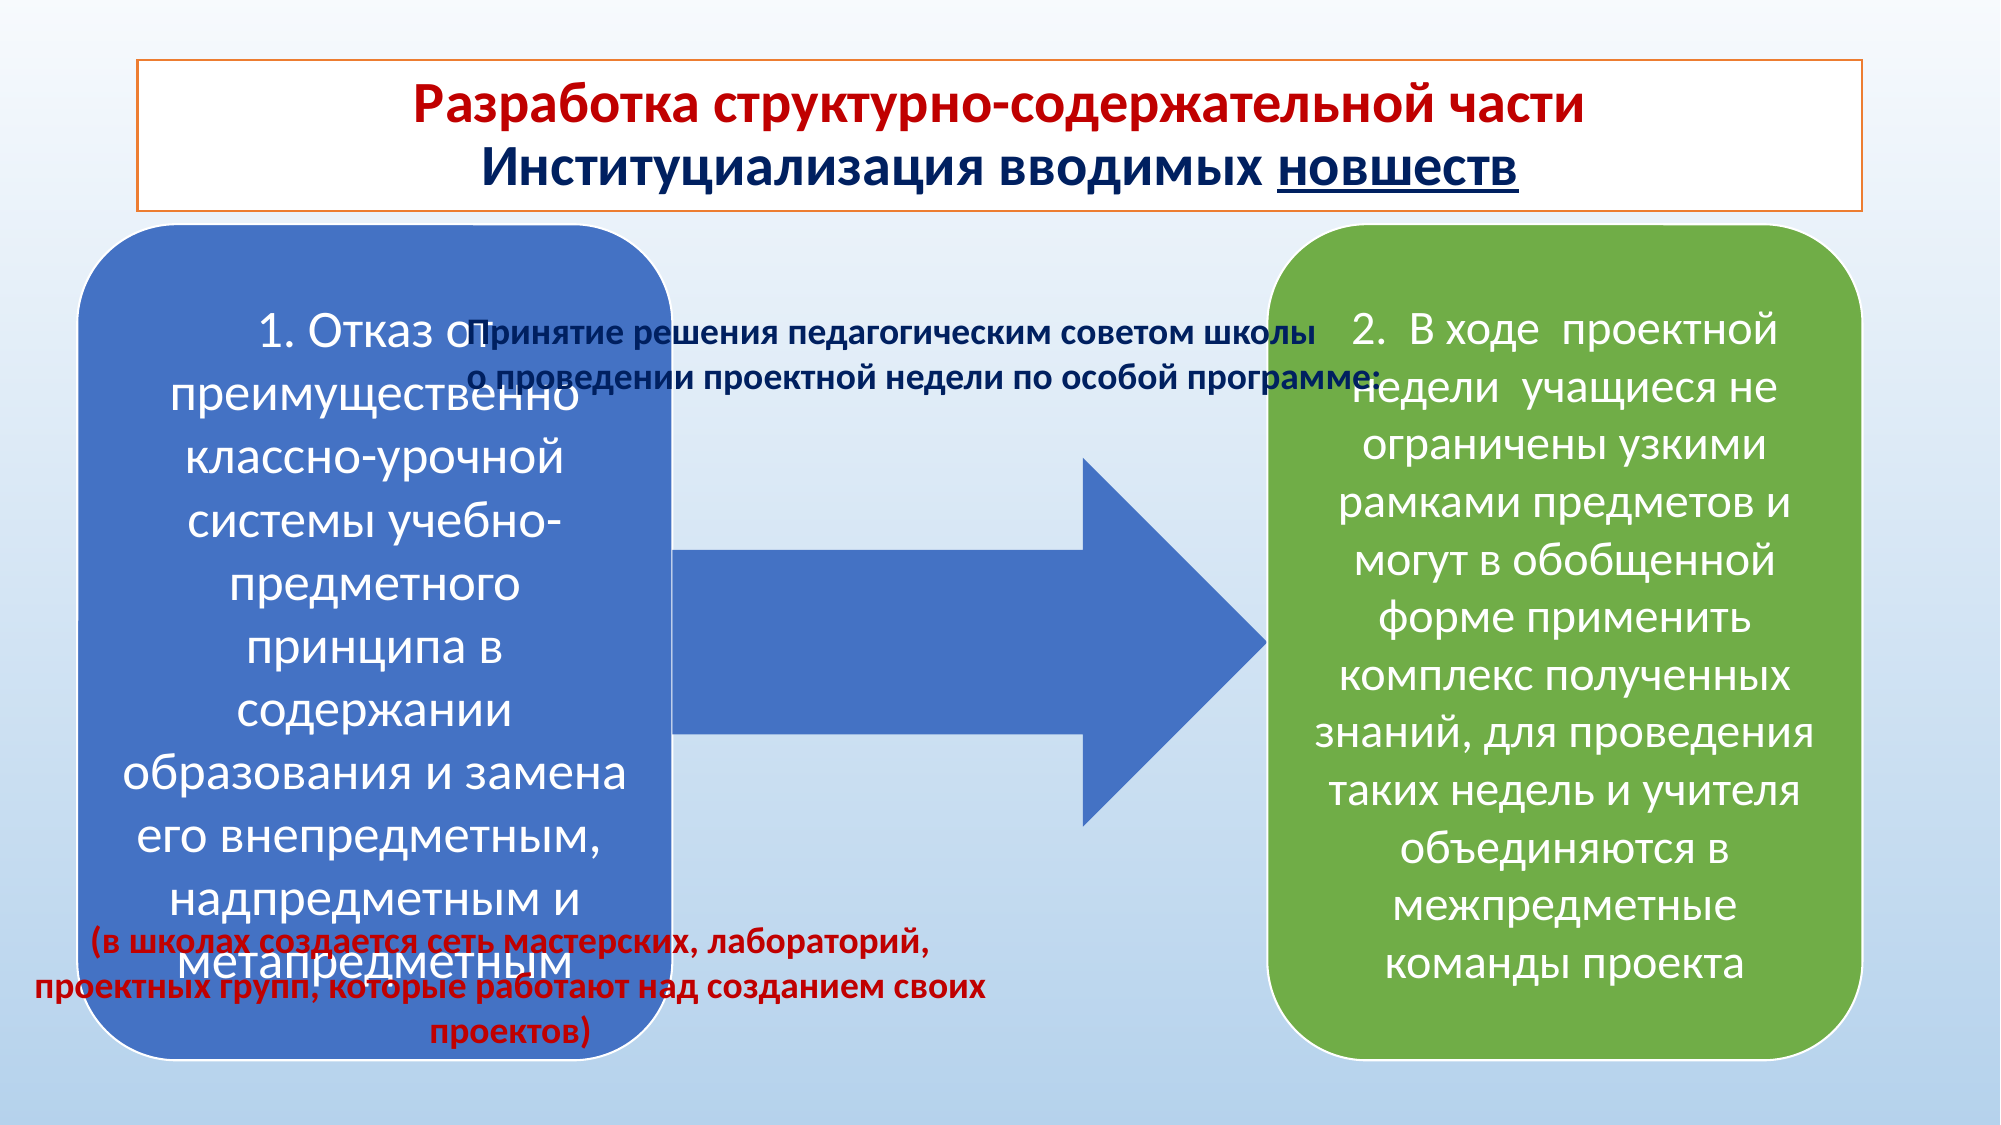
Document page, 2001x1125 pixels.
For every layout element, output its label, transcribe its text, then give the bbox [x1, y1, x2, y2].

title Разработка структурно-содержательной части Институциализация вводимых новшеств [136, 59, 1863, 212]
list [77, 224, 1863, 1061]
text_box (в школах создается сеть мастерских, лабораторий, проектных групп, которые работают над созданием своих проектов) [10, 908, 77, 1059]
